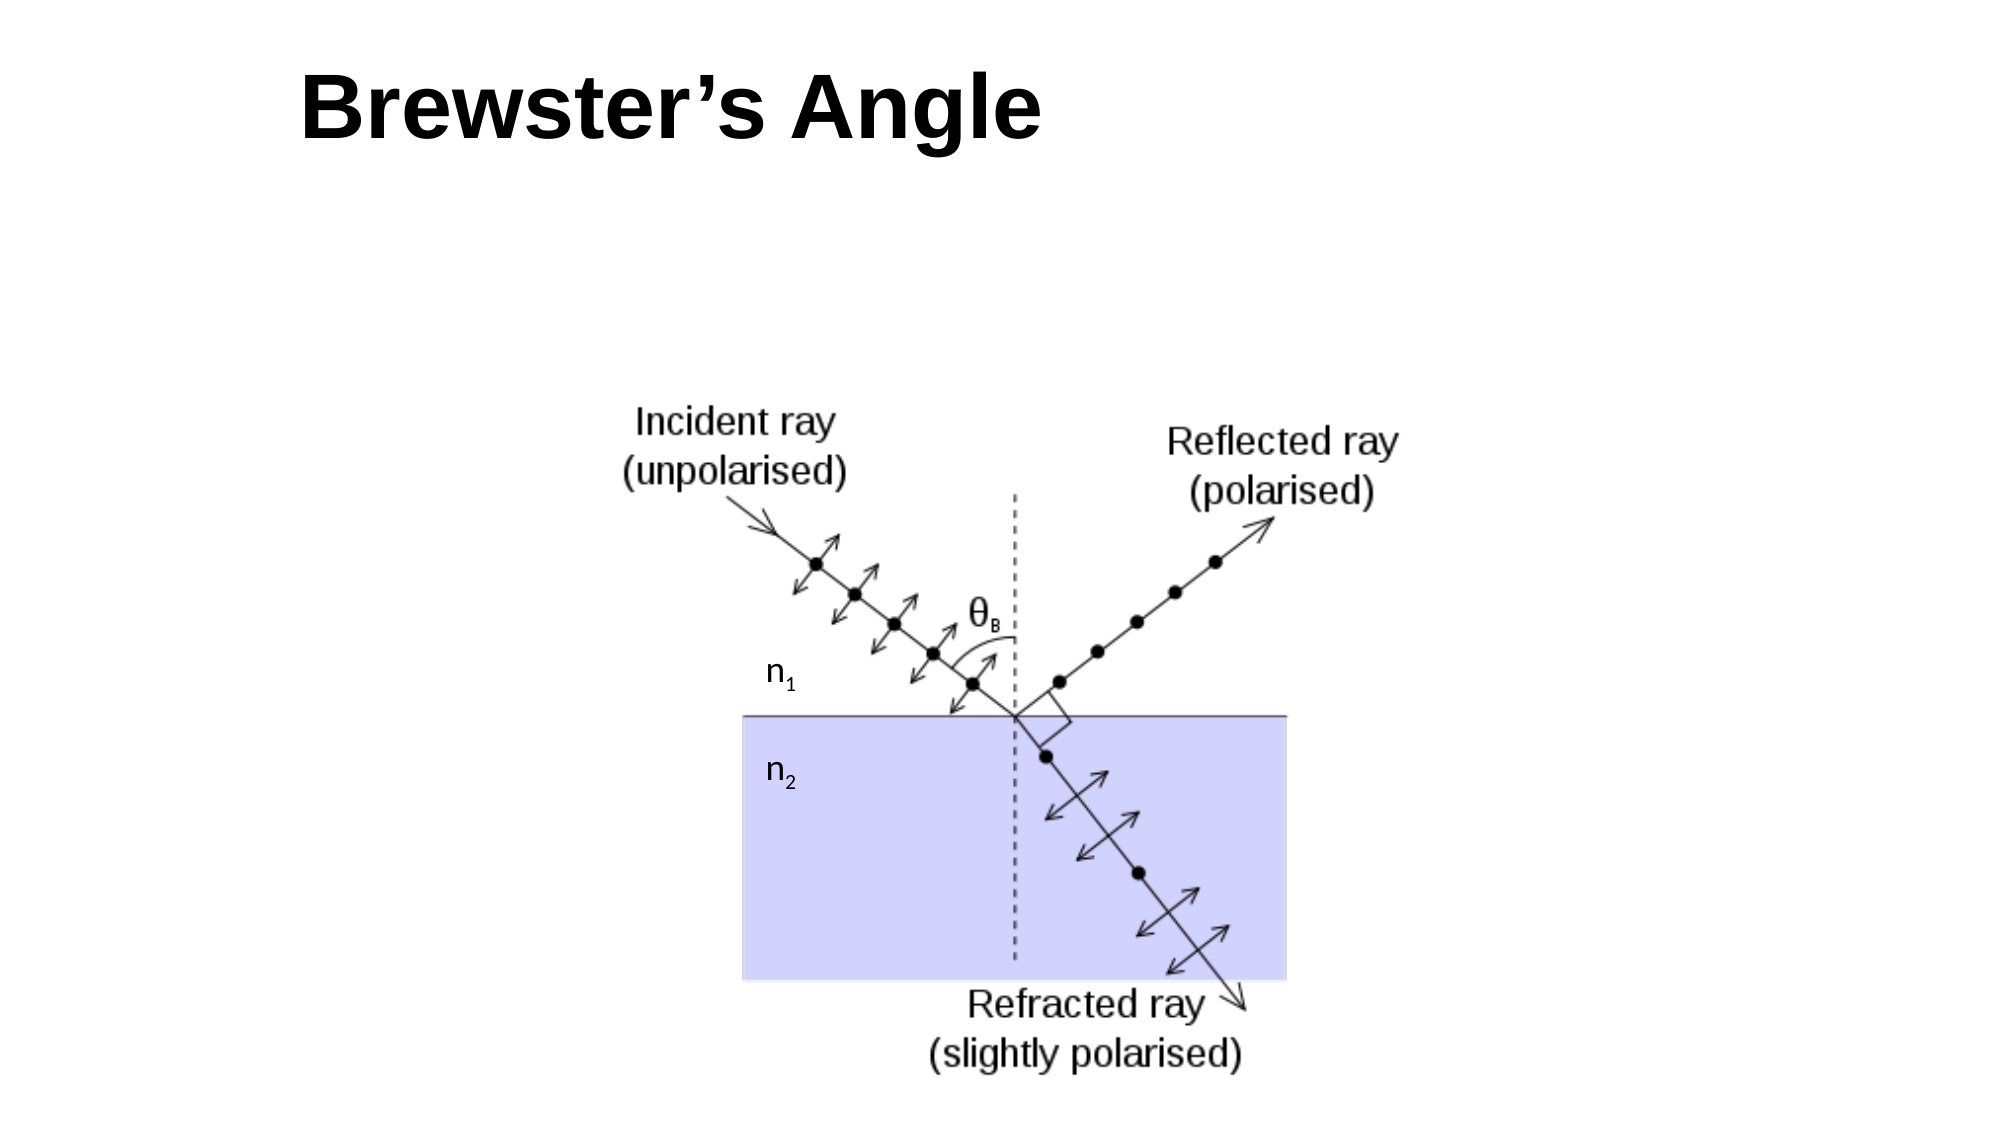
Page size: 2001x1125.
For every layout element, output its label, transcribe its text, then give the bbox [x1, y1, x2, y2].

title Brewster’s Angle [284, 0, 1579, 218]
picture [599, 386, 1411, 1094]
